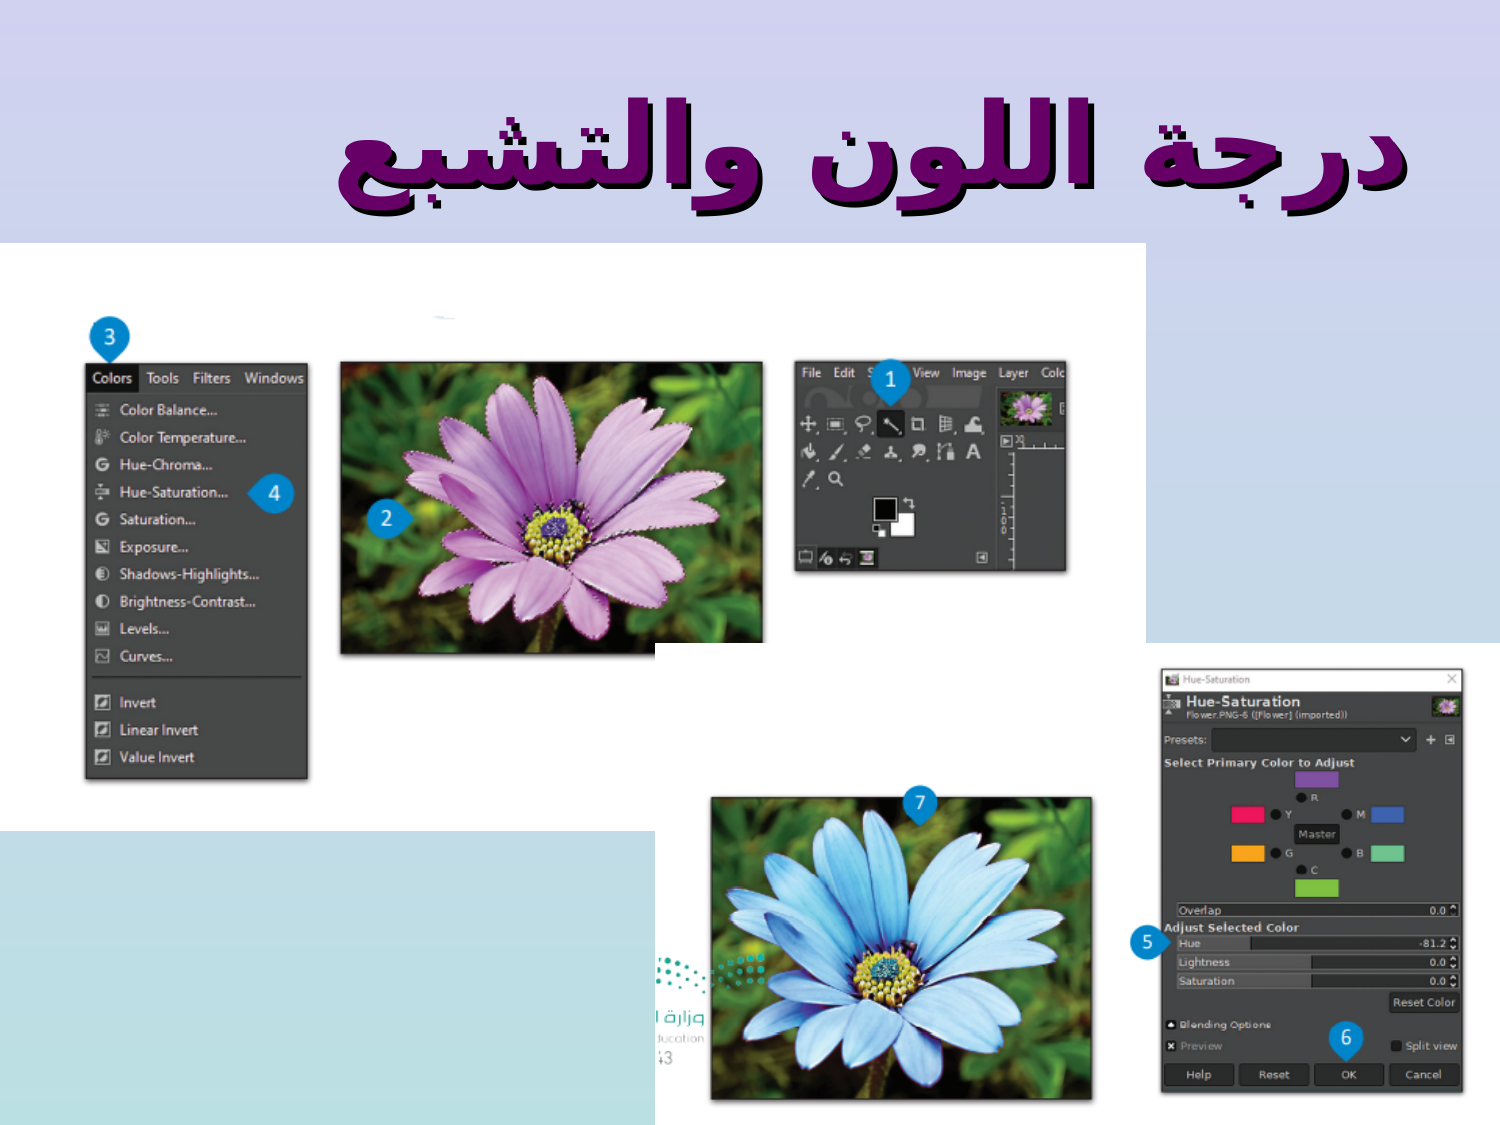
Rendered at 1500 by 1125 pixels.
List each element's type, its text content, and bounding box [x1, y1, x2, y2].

title درجة اللون والتشبع [75, 45, 1425, 233]
picture [0, 243, 1500, 1125]
